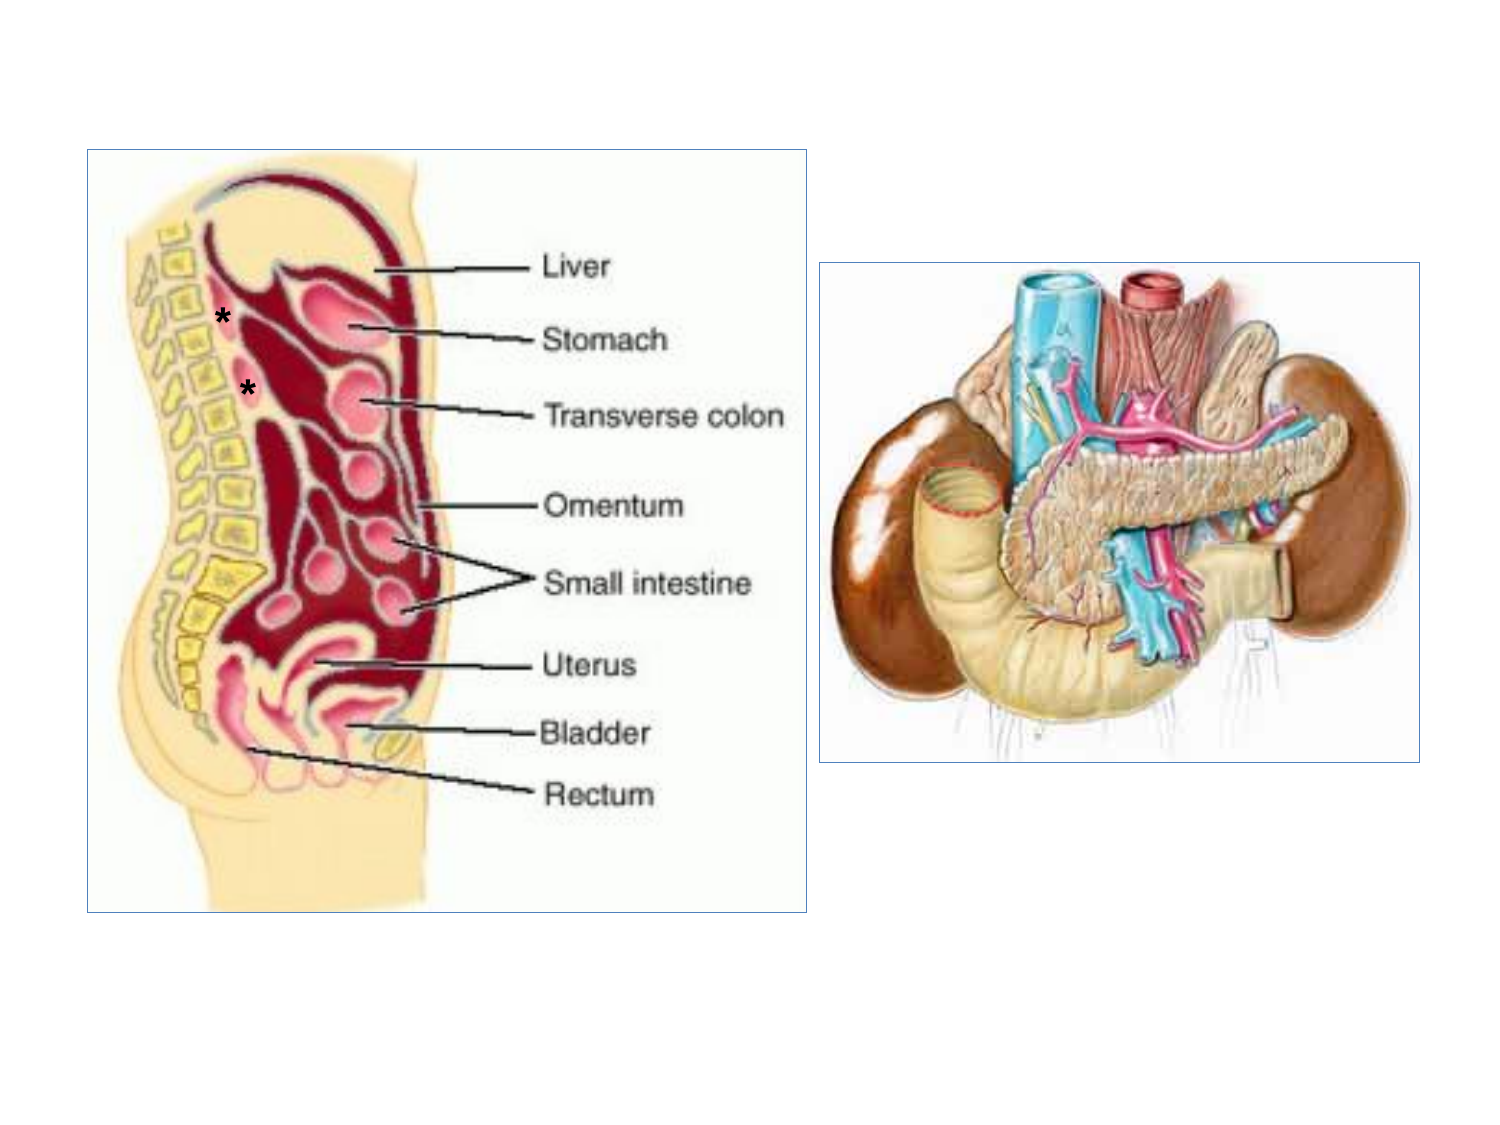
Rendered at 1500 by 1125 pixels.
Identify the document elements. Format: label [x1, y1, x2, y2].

picture [819, 262, 1421, 763]
picture [87, 149, 808, 913]
